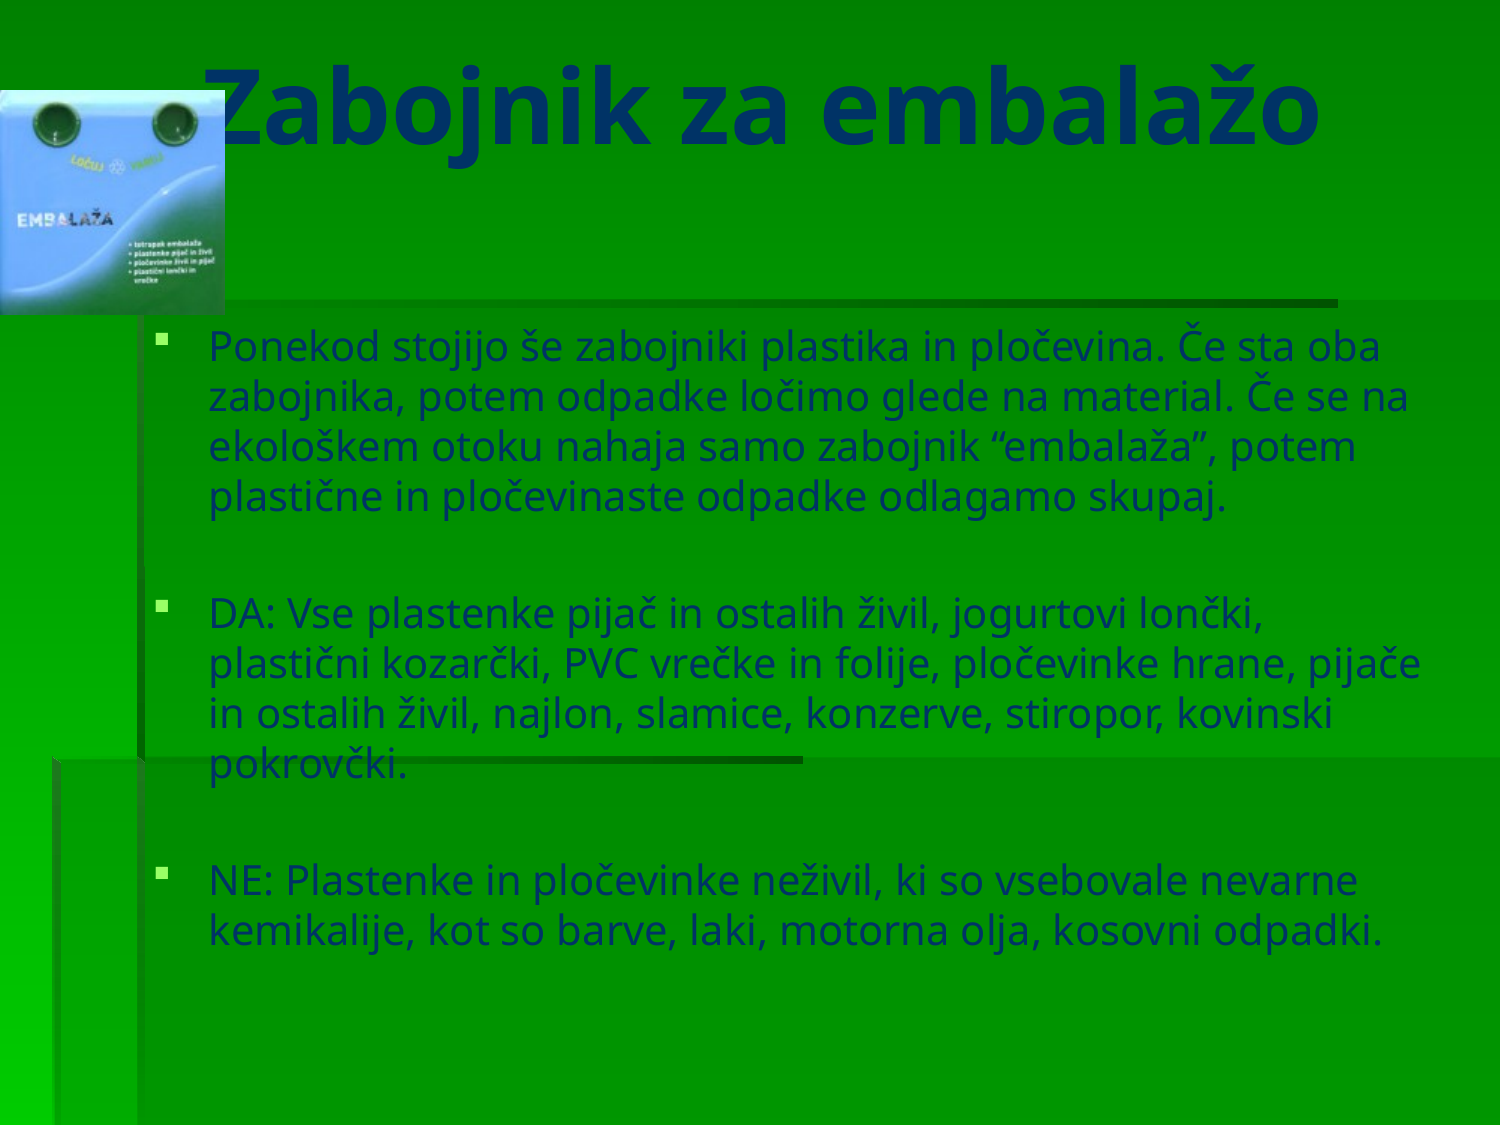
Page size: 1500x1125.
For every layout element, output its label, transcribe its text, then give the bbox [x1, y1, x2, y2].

picture [0, 89, 225, 315]
list Ponekod stojijo še zabojniki plastika in pločevina. Če sta oba zabojnika, potem odpadke ločimo glede na material. Če se na ekološkem otoku nahaja samo zabojnik “embalaža”, potem plastične in pločevinaste odpadke odlagamo skupaj. DA: Vse plastenke pijač in ostalih živil, jogurtovi lončki, plastični kozarčki, PVC vrečke in folije, pločevinke hrane, pijače in ostalih živil, najlon, slamice, konzerve, stiropor, kovinski pokrovčki. NE: Plastenke in pločevinke neživil, ki so vsebovale nevarne kemikalije, kot so barve, laki, motorna olja, kosovni odpadki. [137, 312, 1452, 1001]
title Zabojnik za embalažo [74, 39, 1451, 276]
